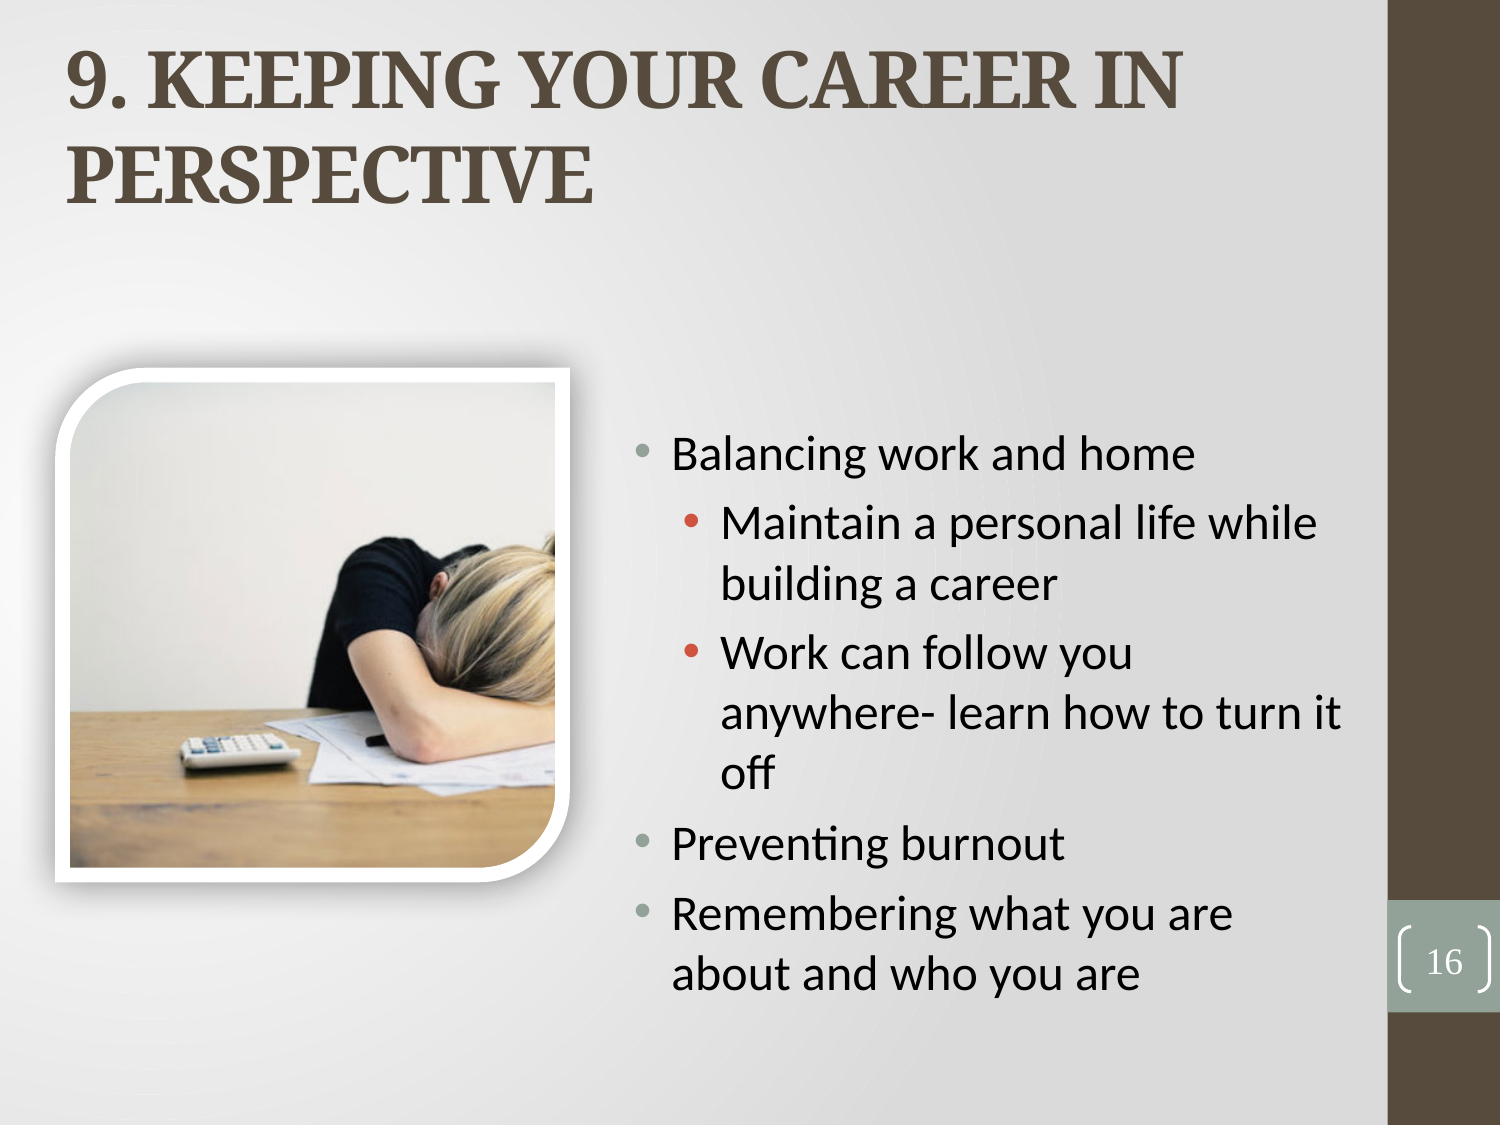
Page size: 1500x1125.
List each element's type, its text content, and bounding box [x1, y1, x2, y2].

list Balancing work and home Maintain a personal life while building a career Work can follow you anywhere- learn how to turn it off Preventing burnout Remembering what you are about and who you are [600, 412, 1376, 913]
slide_number 16 [1397, 925, 1492, 994]
title 9. KEEPING YOUR CAREER IN PERSPECTIVE [50, 62, 1450, 187]
picture [61, 374, 563, 876]
